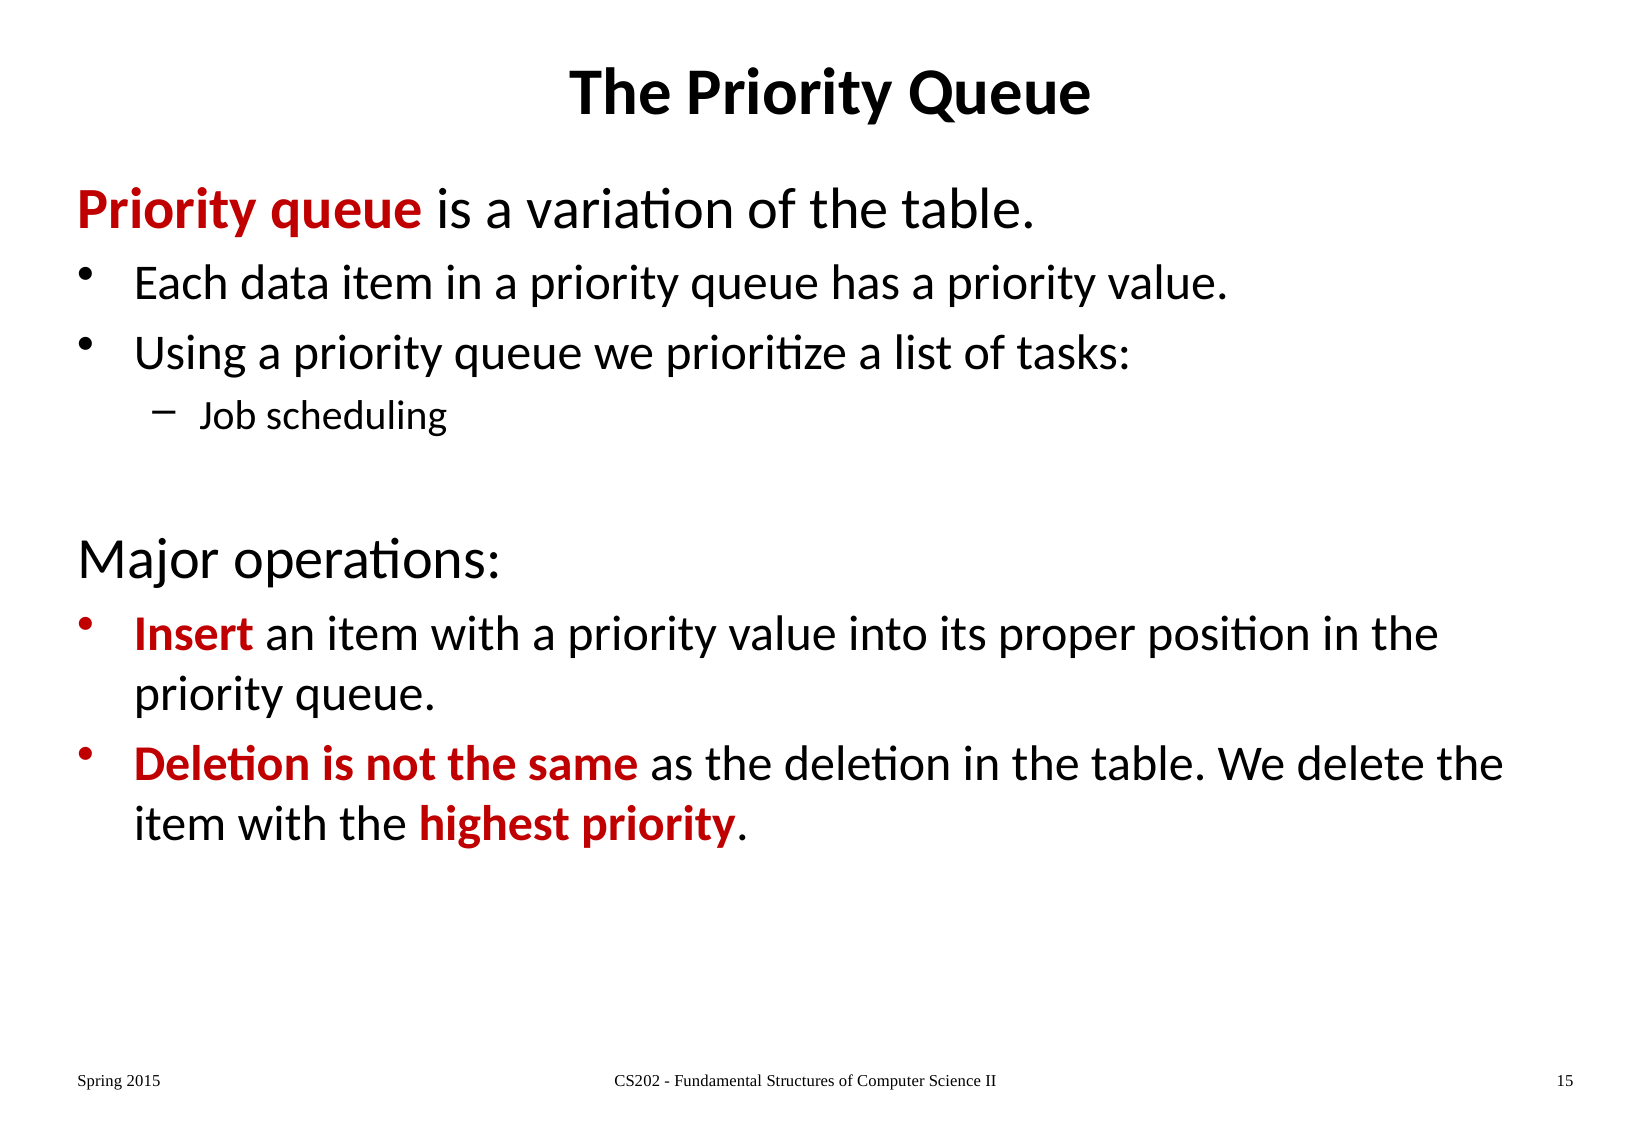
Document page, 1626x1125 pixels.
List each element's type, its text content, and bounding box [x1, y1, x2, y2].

list Priority queue is a variation of the table. Each data item in a priority queue has a priority value. Using a priority queue we prioritize a list of tasks: Job scheduling Major operations: Insert an item with a priority value into its proper position in the priority queue. Deletion is not the same as the deletion in the table. We delete the item with the highest priority. [62, 162, 1588, 1038]
footer CS202 - Fundamental Structures of Computer Science II [500, 1062, 1111, 1101]
slide_number Spring 2015 [62, 1062, 402, 1101]
title The Priority Queue [62, 24, 1600, 150]
slide_number 15 [1249, 1062, 1589, 1101]
